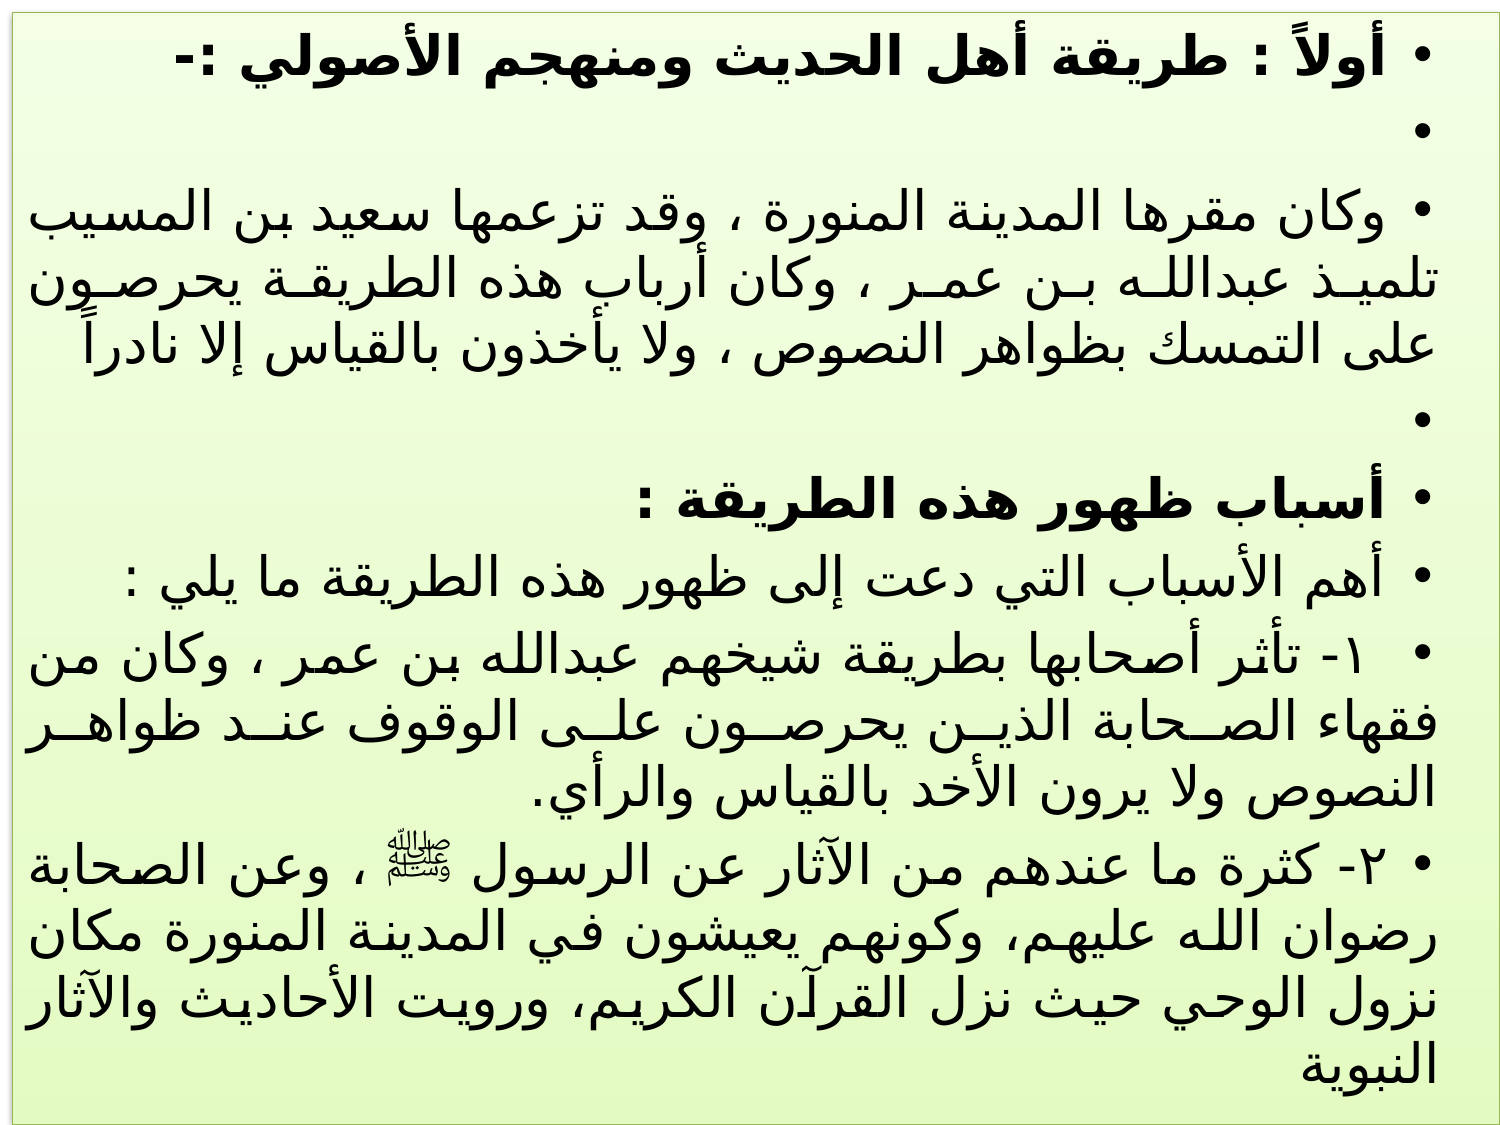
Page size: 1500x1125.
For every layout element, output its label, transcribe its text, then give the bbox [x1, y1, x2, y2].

list أولاً : طريقة أهل الحديث ومنهجم الأصولي :- وكان مقرها المدينة المنورة ، وقد تزعمها سعيد بن المسيب تلميذ عبدالله بن عمر ، وكان أرباب هذه الطريقة يحرصون على التمسك بظواهر النصوص ، ولا يأخذون بالقياس إلا نادراً أسباب ظهور هذه الطريقة : أهم الأسباب التي دعت إلى ظهور هذه الطريقة ما يلي : ١- تأثر أصحابها بطريقة شيخهم عبدالله بن عمر ، وكان من فقهاء الصحابة الذين يحرصون على الوقوف عند ظواهر النصوص ولا يرون الأخد بالقياس والرأي. ٢- كثرة ما عندهم من الآثار عن الرسول ﷺ ، وعن الصحابة رضوان الله عليهم، وكونهم يعيشون في المدينة المنورة مكان نزول الوحي حيث نزل القرآن الكريم، ورويت الأحاديث والآثار النبوية [12, 12, 1500, 1125]
